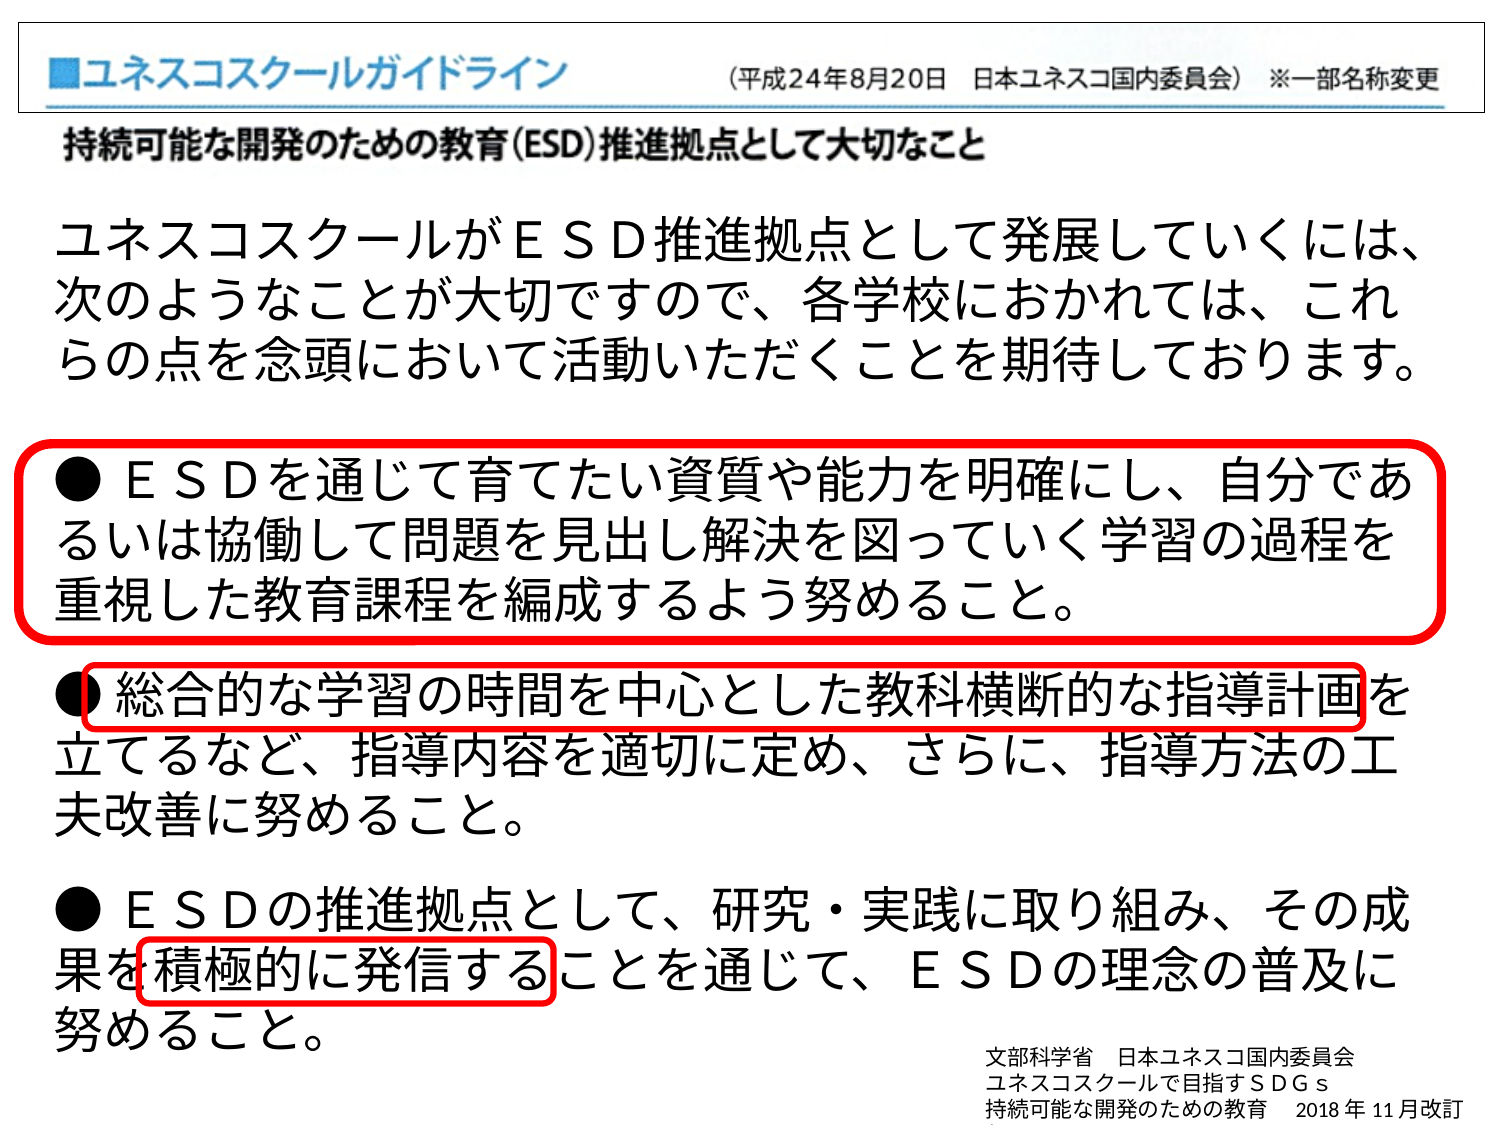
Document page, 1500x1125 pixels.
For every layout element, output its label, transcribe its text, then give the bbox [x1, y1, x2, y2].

text_box 文部科学省 日本ユネスコ国内委員会 ユネスコスクールで目指すＳＤＧｓ 持続可能な開発のための教育 2018年11月改訂版 [971, 1035, 1485, 1125]
text_box [137, 938, 555, 1005]
text_box ユネスコスクールがＥＳＤ推進拠点として発展していくには、 次のようなことが大切ですので、各学校におかれては、これらの点を念頭において活動いただくことを期待しております。 ●ＥＳＤを通じて育てたい資質や能力を明確にし、自分であるいは協働して問題を見出し解決を図っていく学習の過程を重視した教育課程を編成するよう努めること。 ●総合的な学習の時間を中心とした教科横断的な指導計画を立てるなど、指導内容を適切に定め、さらに、指導方法の工夫改善に努めること。 ●ＥＳＤの推進拠点として、研究・実践に取り組み、その成果を積極的に発信することを通じて、ＥＳＤの理念の普及に努めること。 [38, 201, 1462, 1066]
picture [18, 22, 1485, 177]
text_box [17, 442, 1443, 642]
text_box [83, 664, 1365, 731]
